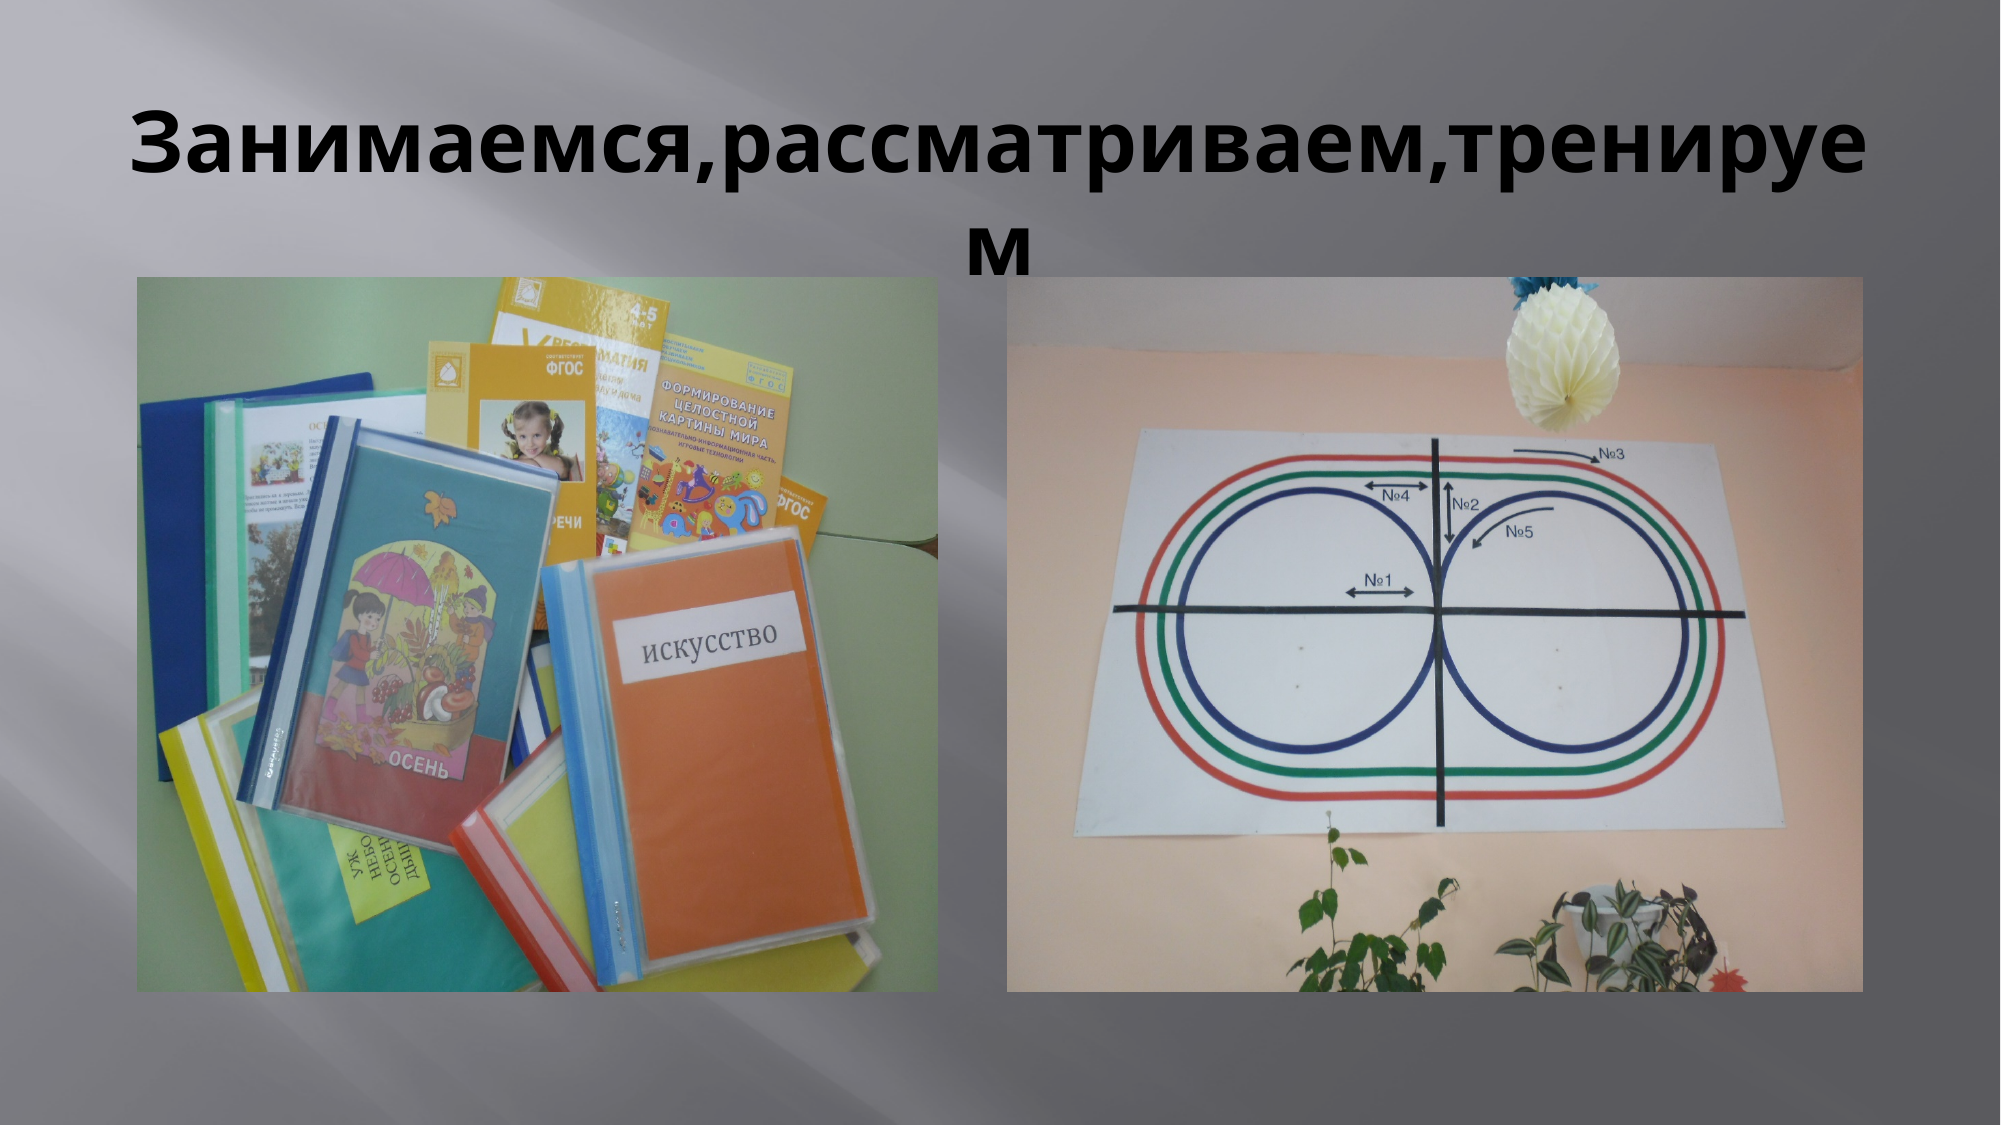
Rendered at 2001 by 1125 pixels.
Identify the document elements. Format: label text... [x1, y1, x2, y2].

picture [1007, 277, 1863, 992]
title Занимаемся,рассматриваем,тренируем [99, 45, 1900, 233]
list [137, 277, 938, 992]
